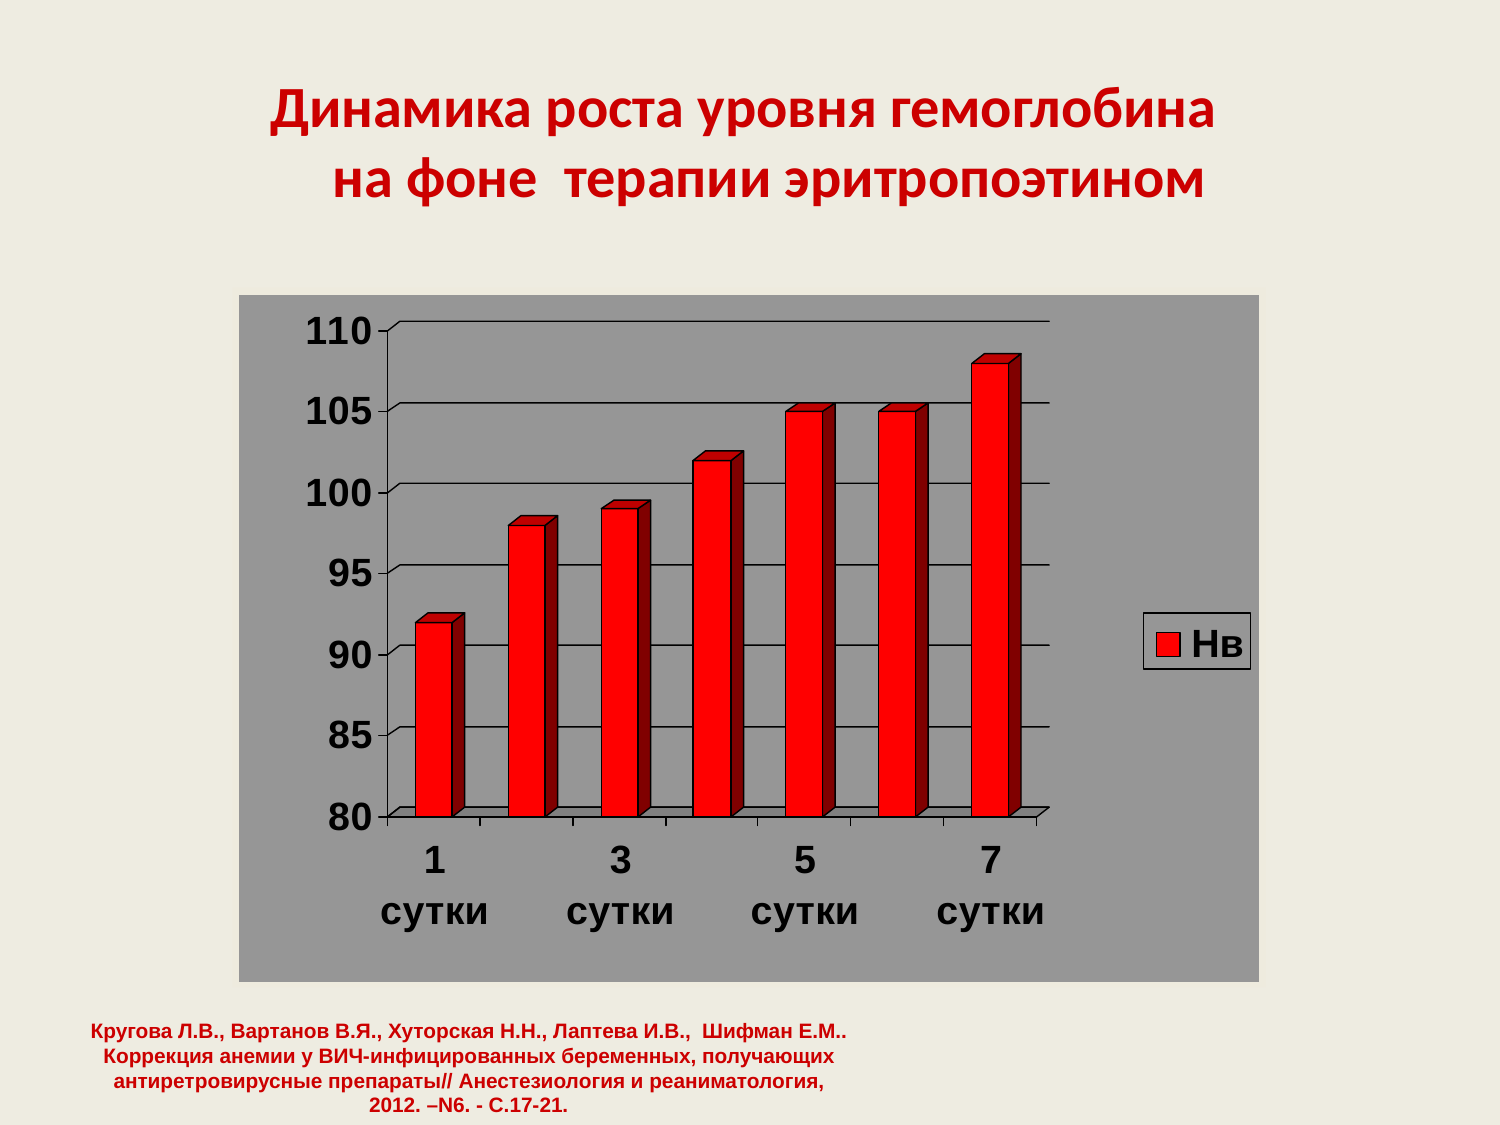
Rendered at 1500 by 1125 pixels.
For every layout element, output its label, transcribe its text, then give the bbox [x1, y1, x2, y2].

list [231, 287, 1267, 988]
text_box Кругова Л.В., Вартанов В.Я., Хуторская Н.Н., Лаптева И.В., Шифман Е.М.. Коррекция анемии у ВИЧ-инфицированных беременных, получающих антиретровирусные препараты// Анестезиология и реаниматология, 2012. –N6. - С.17-21. [75, 1009, 863, 1125]
title Динамика роста уровня гемоглобина на фоне терапии эритропоэтином [75, 45, 1425, 233]
